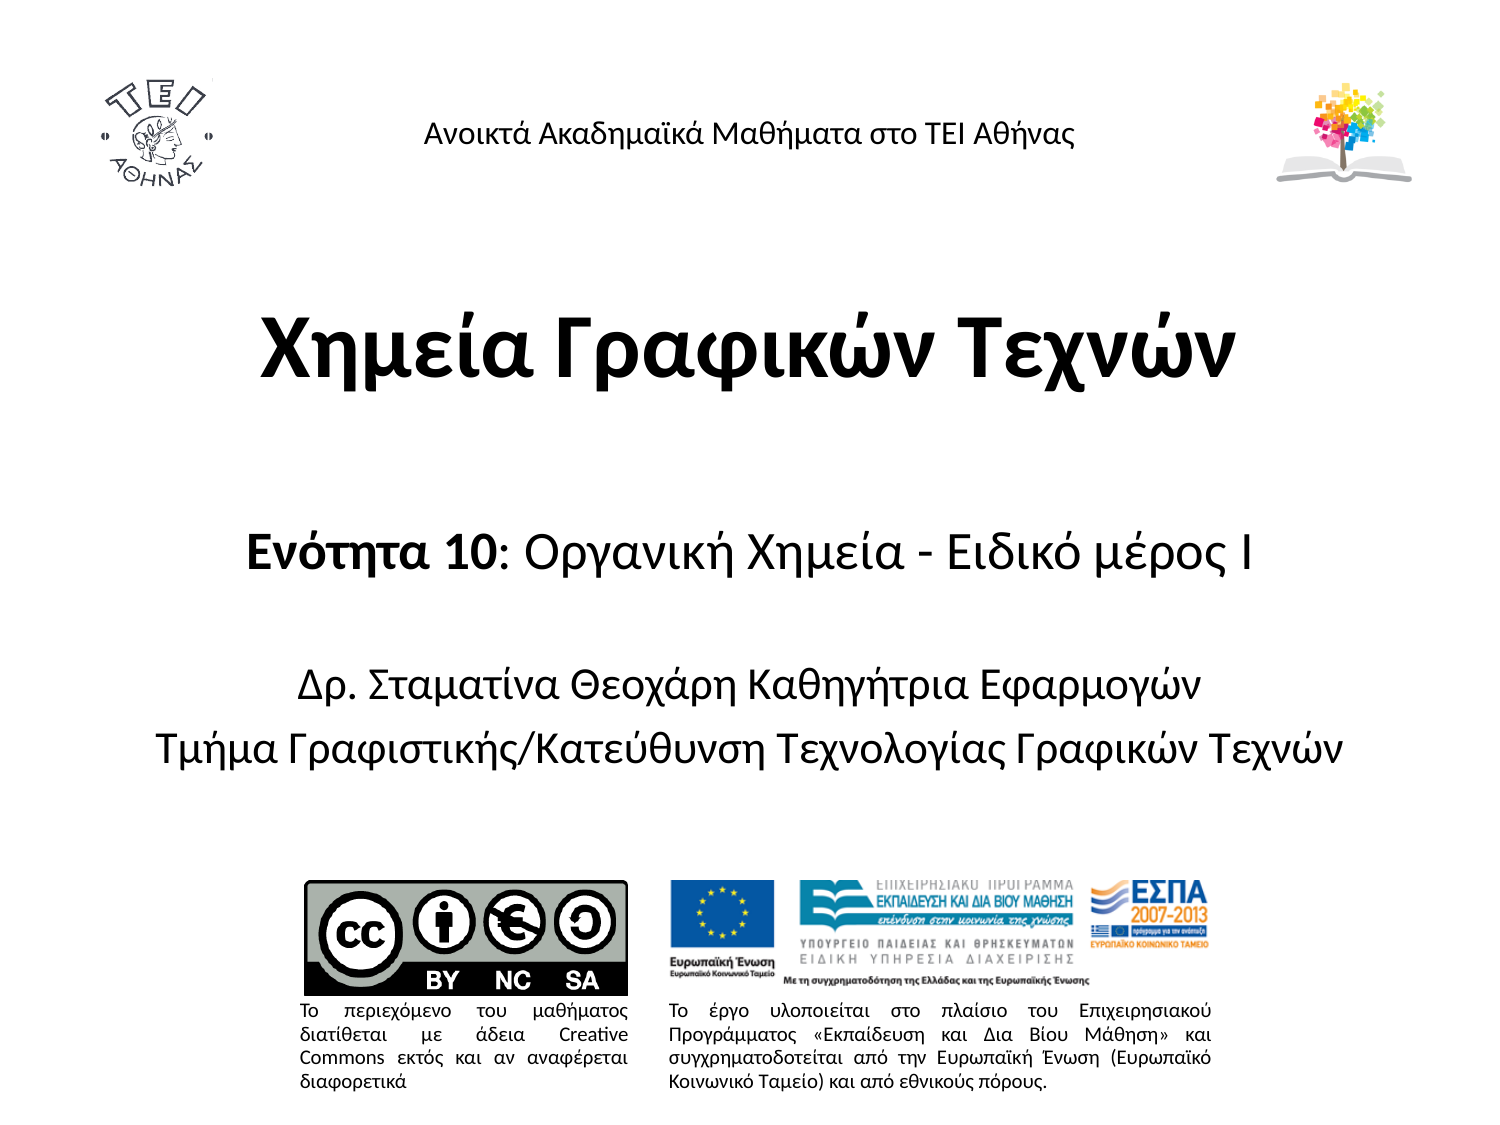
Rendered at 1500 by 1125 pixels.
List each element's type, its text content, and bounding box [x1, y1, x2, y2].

subtitle Ενότητα 10: Οργανική Χημεία - Ειδικό μέρος I Δρ. Σταματίνα Θεοχάρη Καθηγήτρια Εφαρμογών Τμήμα Γραφιστικής/Κατεύθυνση Τεχνολογίας Γραφικών Τεχνών [0, 507, 1500, 796]
picture [303, 880, 628, 996]
picture [1273, 77, 1414, 185]
picture [100, 77, 213, 193]
title Χημεία Γραφικών Τεχνών [112, 219, 1388, 461]
table_header Το περιεχόμενο του μαθήματος διατίθεται με άδεια Creative Commons εκτός και αν αναφέρεται διαφορετικά [289, 999, 640, 1125]
text_box Ανοικτά Ακαδημαϊκά Μαθήματα στο ΤΕΙ Αθήνας [217, 103, 1268, 159]
picture [663, 880, 1214, 996]
table_header Το έργο υλοποιείται στο πλαίσιο του Επιχειρησιακού Προγράμματος «Εκπαίδευση και Δια Βίου Μάθηση» και συγχρηματοδοτείται από την Ευρωπαϊκή Ένωση (Ευρωπαϊκό Κοινωνικό Ταμείο) και από εθνικούς πόρους. [640, 999, 1223, 1125]
